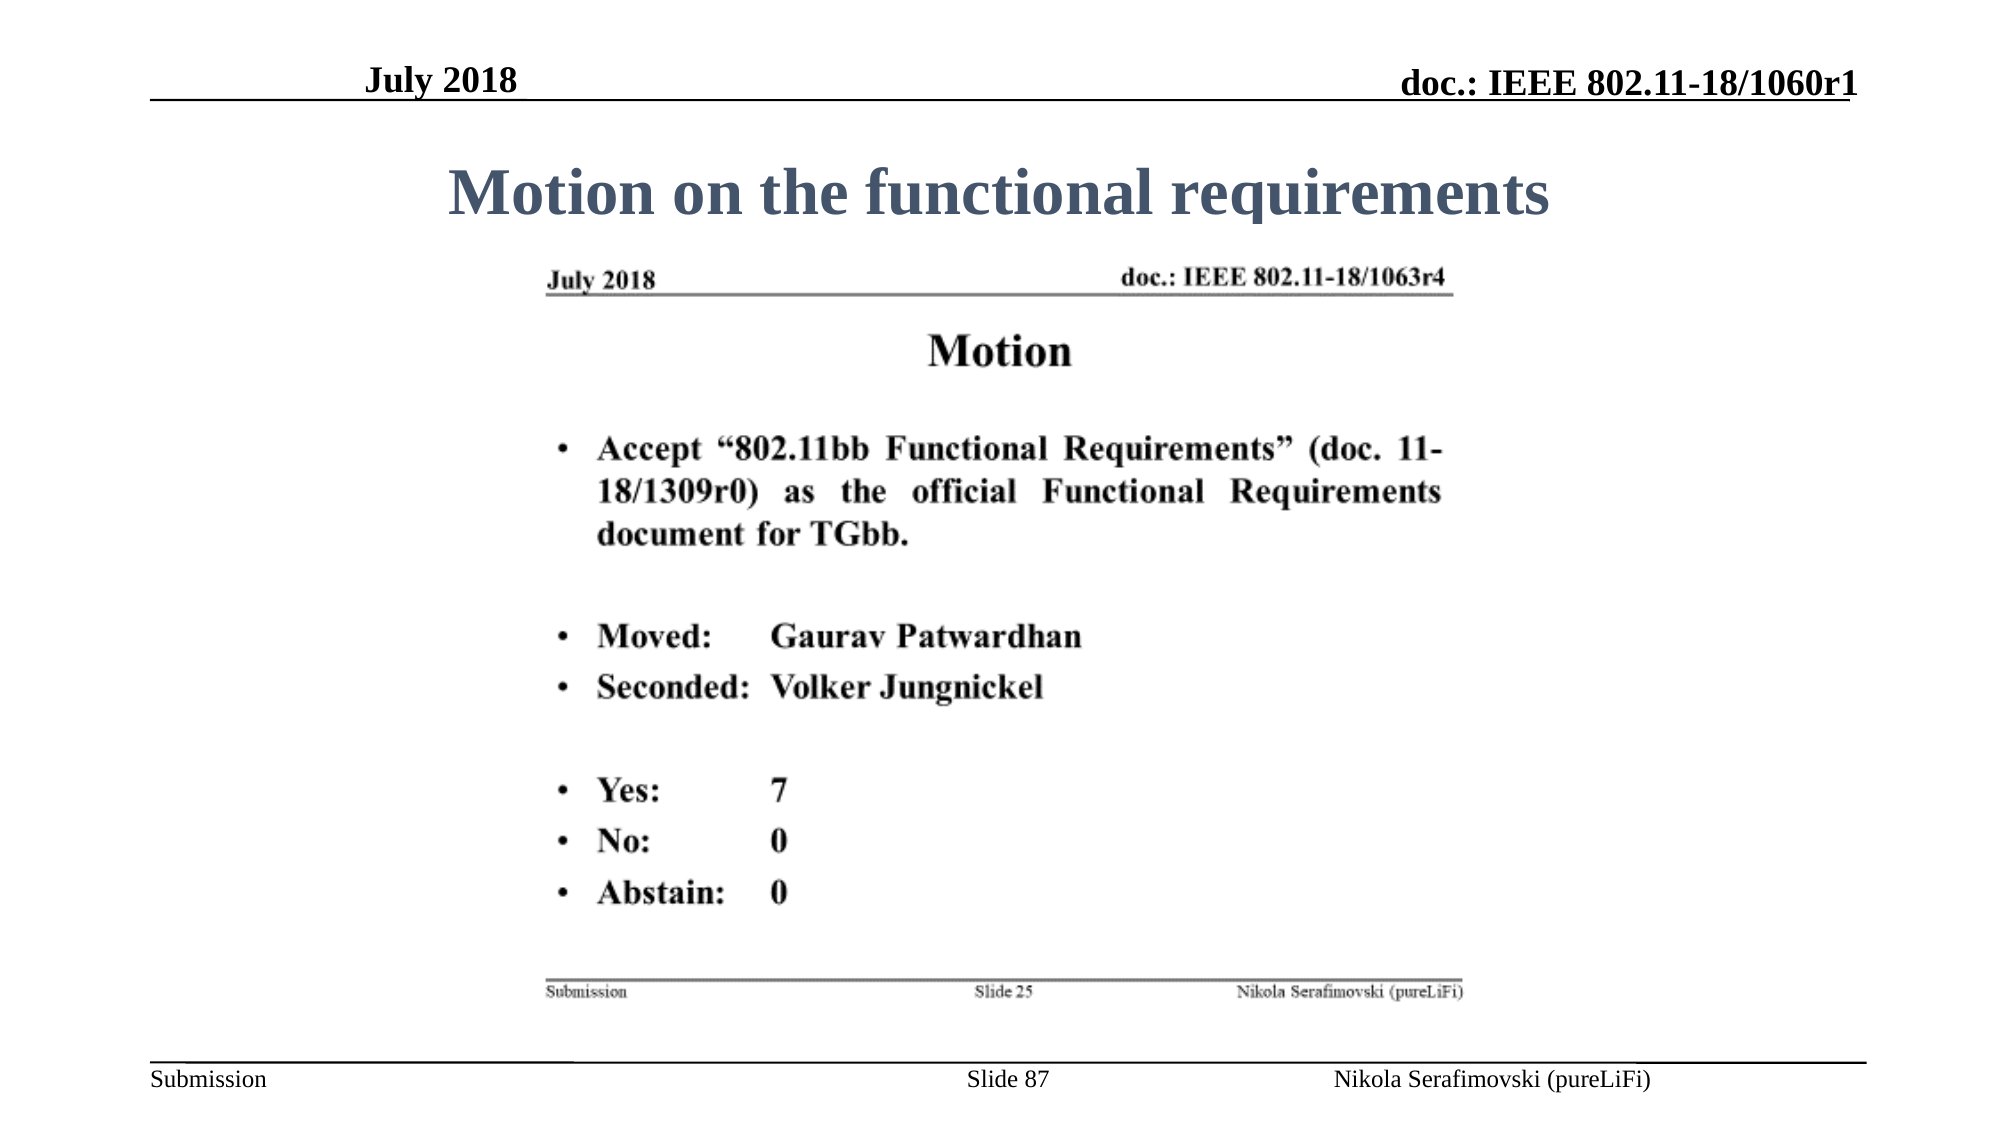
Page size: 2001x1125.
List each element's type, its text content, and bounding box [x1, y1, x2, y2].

picture [466, 224, 1534, 1026]
slide_number Slide 87 [950, 1061, 1067, 1123]
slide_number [364, 54, 520, 99]
text_box Motion on the functional requirements [362, 99, 1638, 275]
footer Nikola Serafimovski (pureLiFi) [1274, 1061, 1652, 1093]
